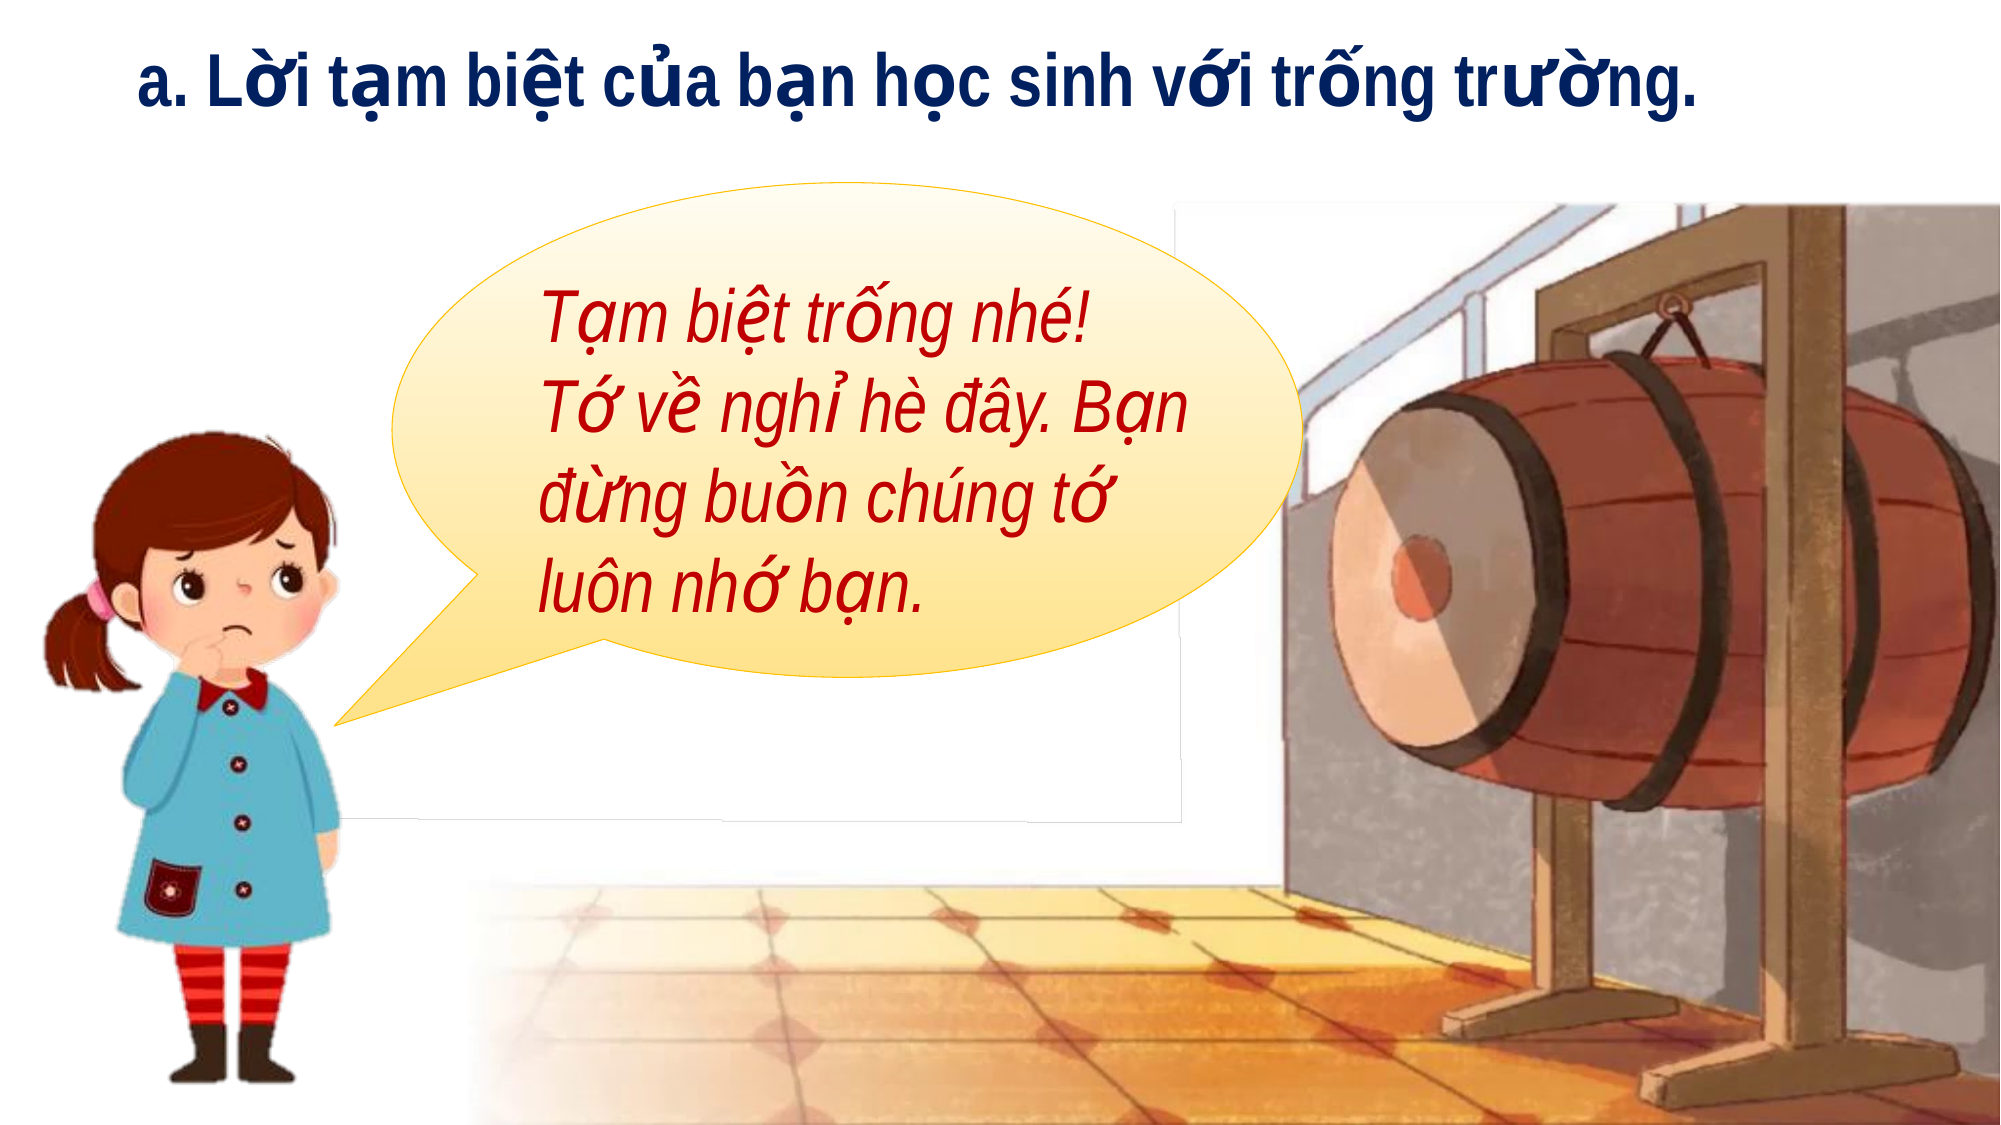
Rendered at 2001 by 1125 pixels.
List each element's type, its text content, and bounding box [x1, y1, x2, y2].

picture [36, 182, 2000, 1125]
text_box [392, 182, 1303, 678]
text_box a. Lời tạm biệt của bạn học sinh với trống trường. [114, 0, 2000, 154]
